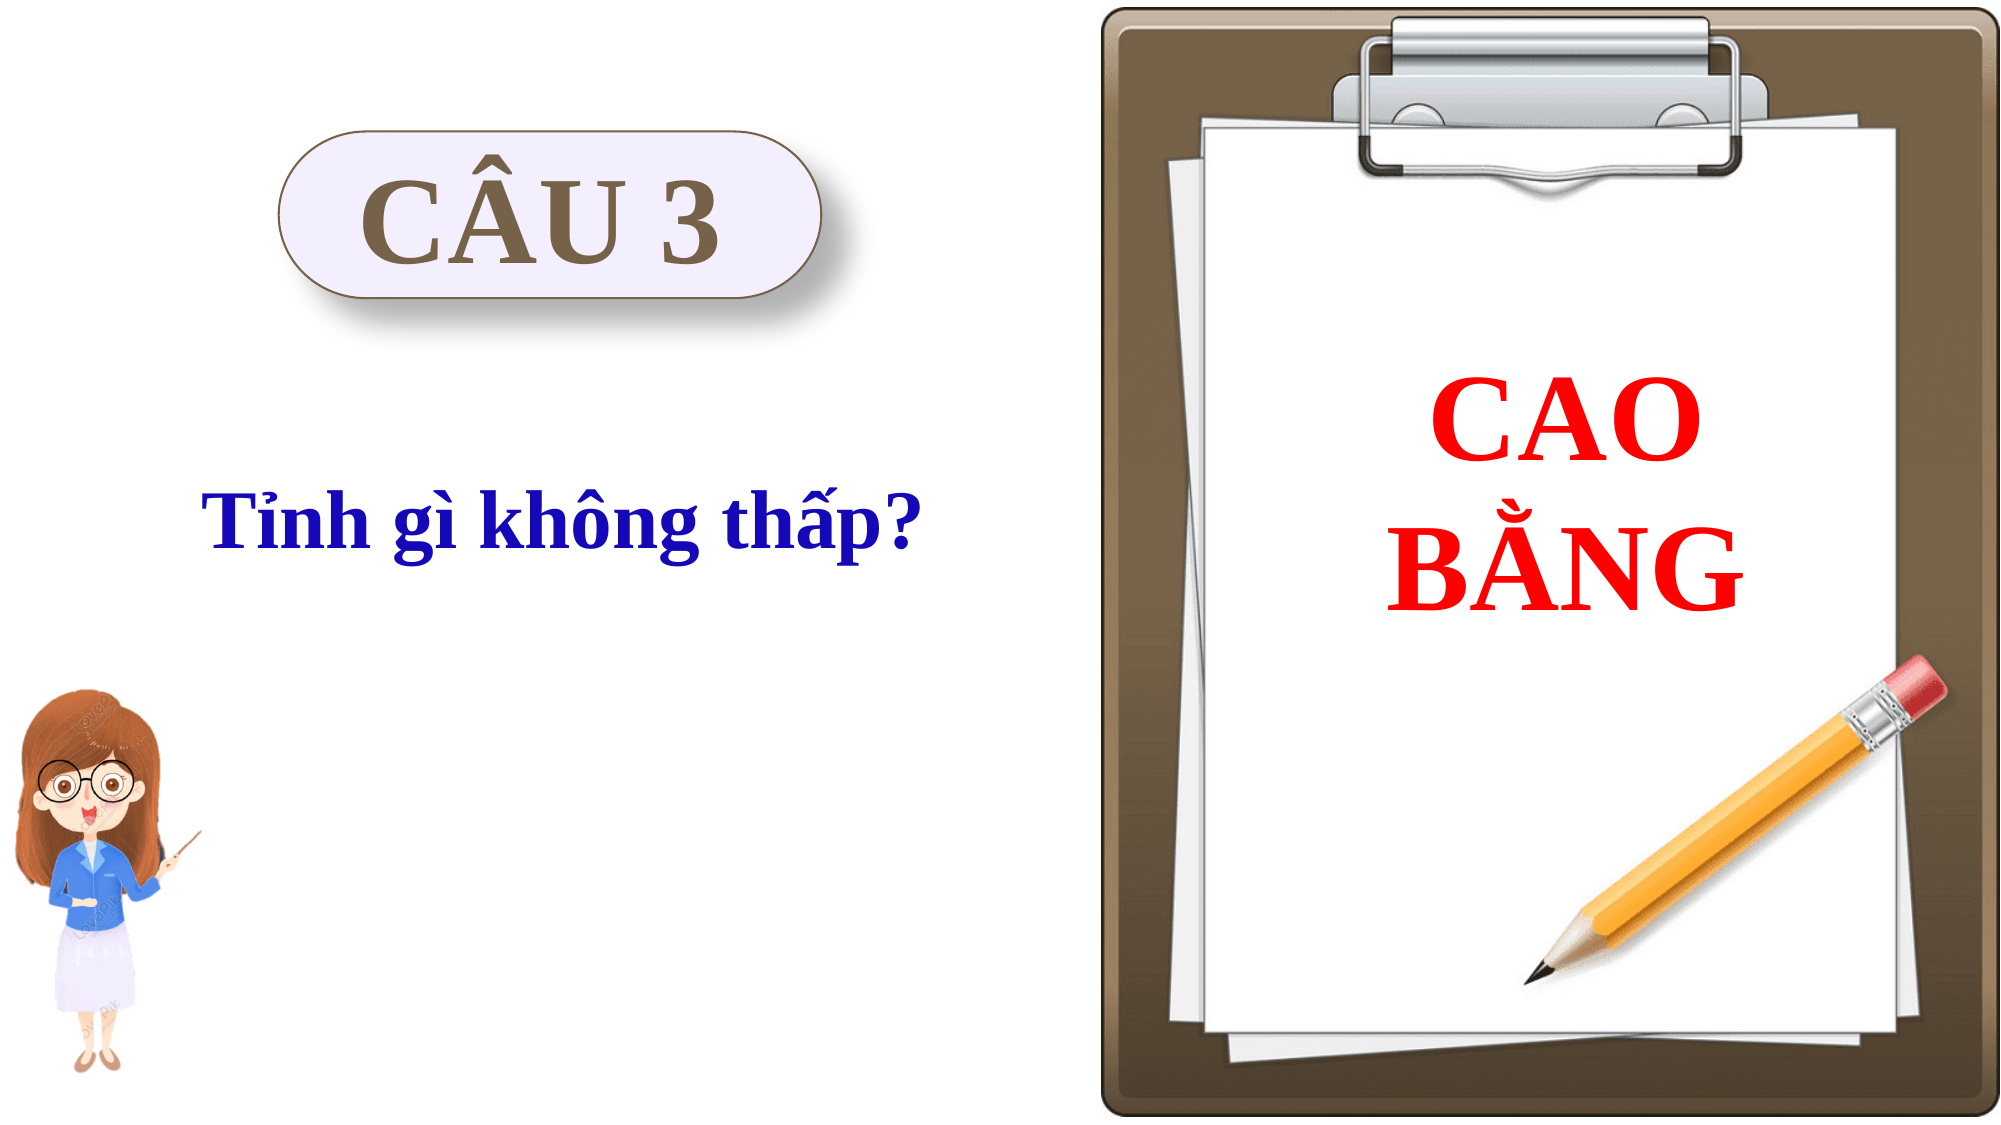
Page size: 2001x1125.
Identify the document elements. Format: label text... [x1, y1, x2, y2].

picture [1101, 7, 2000, 1118]
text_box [278, 131, 822, 299]
text_box Tỉnh gì không thấp? [186, 437, 984, 573]
picture [0, 658, 325, 1105]
